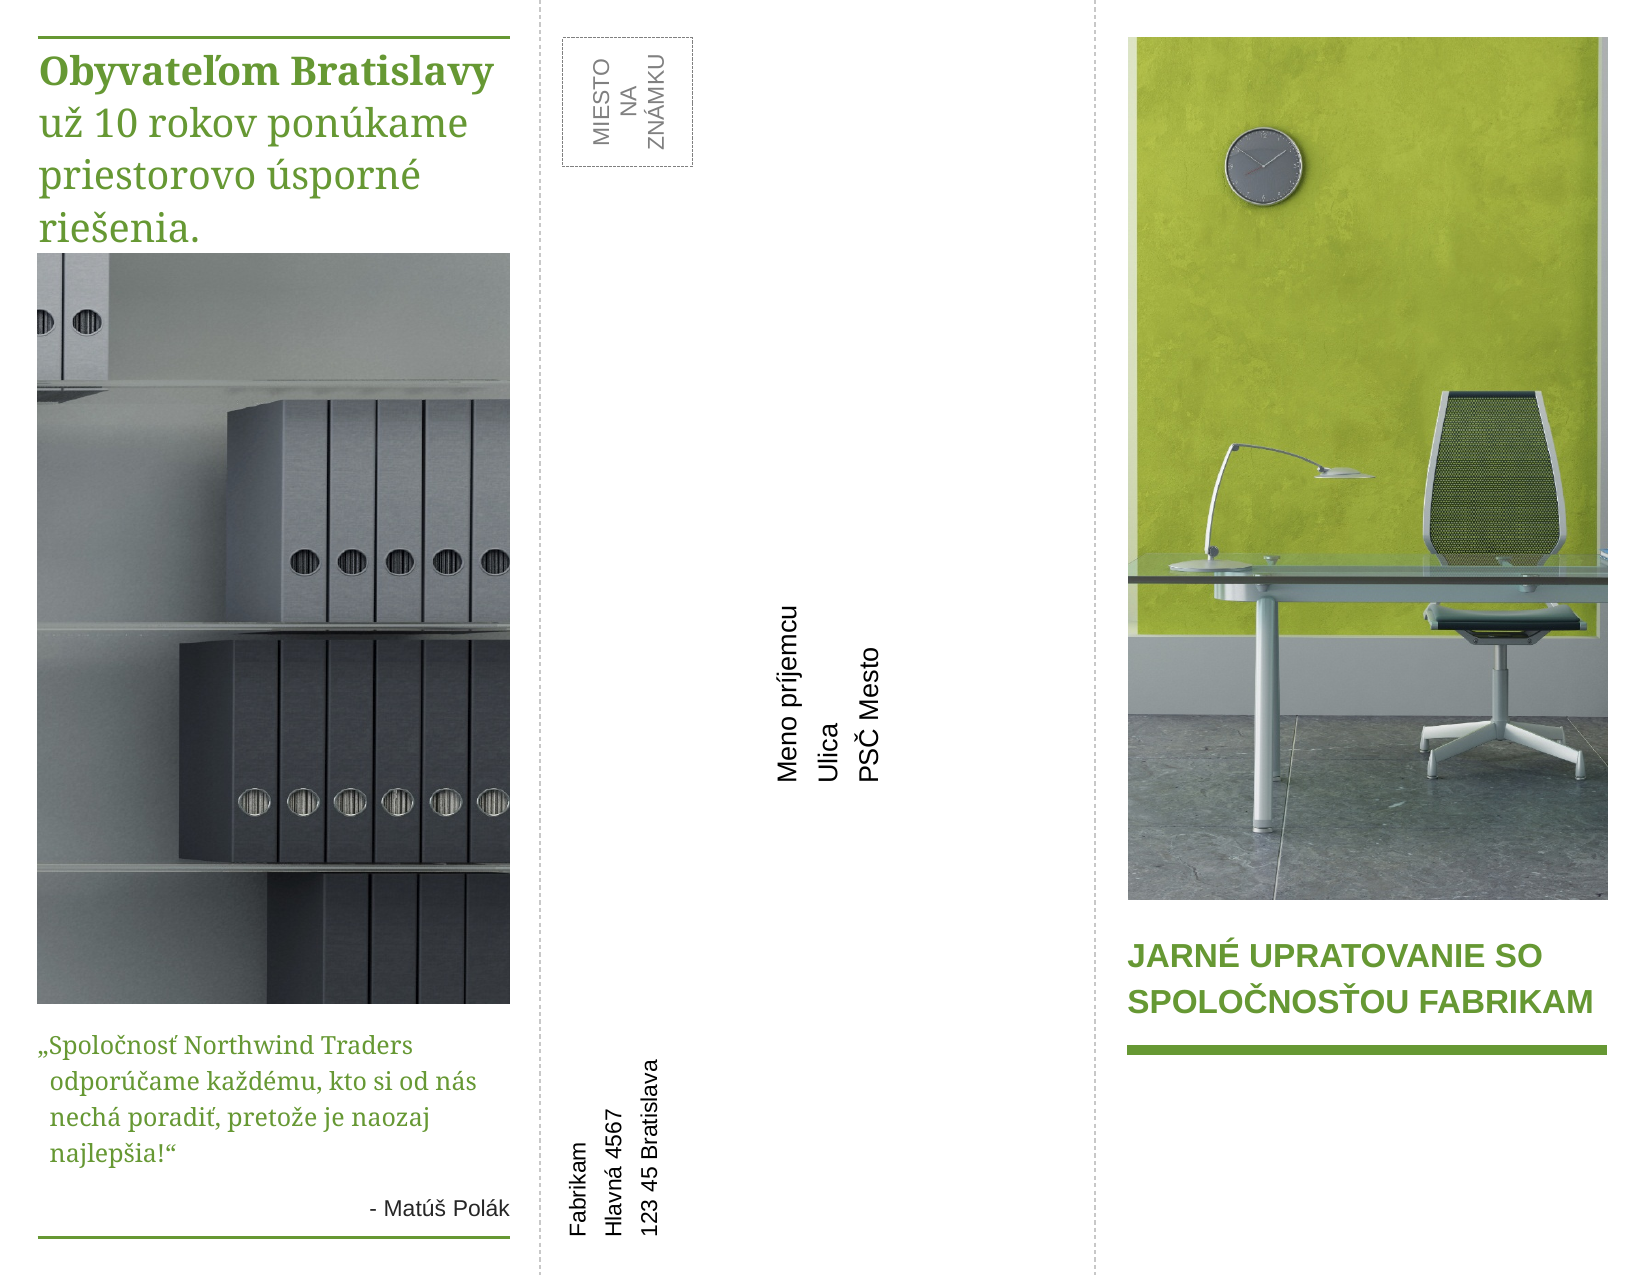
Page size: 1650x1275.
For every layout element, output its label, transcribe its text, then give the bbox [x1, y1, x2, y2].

list Meno príjemcu Ulica PSČ Mesto [769, 448, 893, 784]
picture [1127, 37, 1608, 900]
list Fabrikam Hlavná 4567 123 45 Bratislava [562, 923, 682, 1238]
list Jarné upratovanie so spoločnosťou Fabrikam [1127, 903, 1608, 1046]
list - Matúš Polák [37, 1187, 510, 1238]
list Obyvateľom Bratislavy už 10 rokov ponúkame priestorovo úsporné riešenia. [38, 39, 510, 252]
picture [37, 253, 510, 1004]
list „Spoločnosť Northwind Traders odporúčame každému, kto si od nás nechá poradiť, pretože je naozaj najlepšia!“ [37, 1005, 510, 1186]
